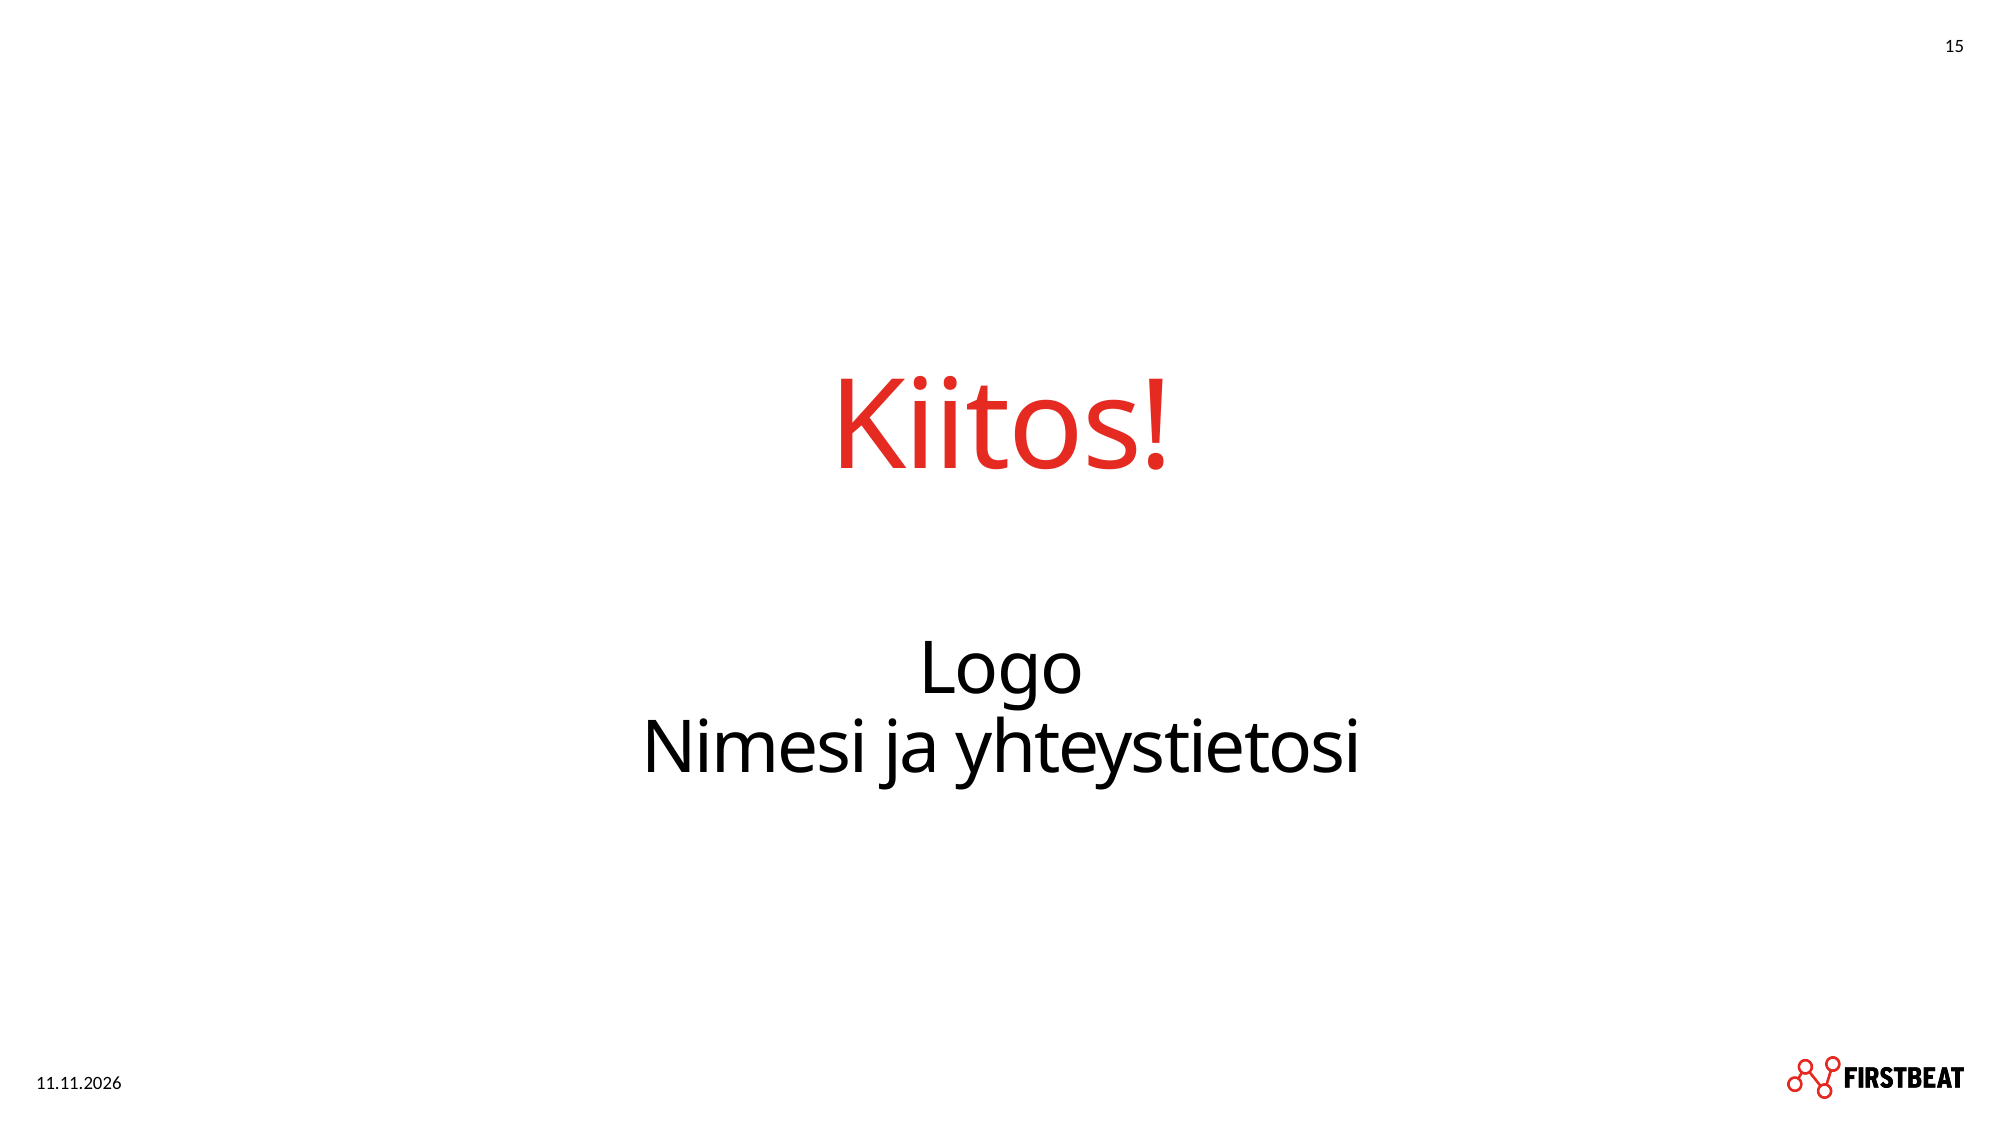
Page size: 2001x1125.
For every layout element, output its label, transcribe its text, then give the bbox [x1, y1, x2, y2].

picture [1787, 1056, 1964, 1099]
slide_number 15 [1860, 24, 1964, 66]
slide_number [35, 1062, 332, 1103]
title Kiitos! Logo Nimesi ja yhteystietosi [223, 380, 1780, 769]
